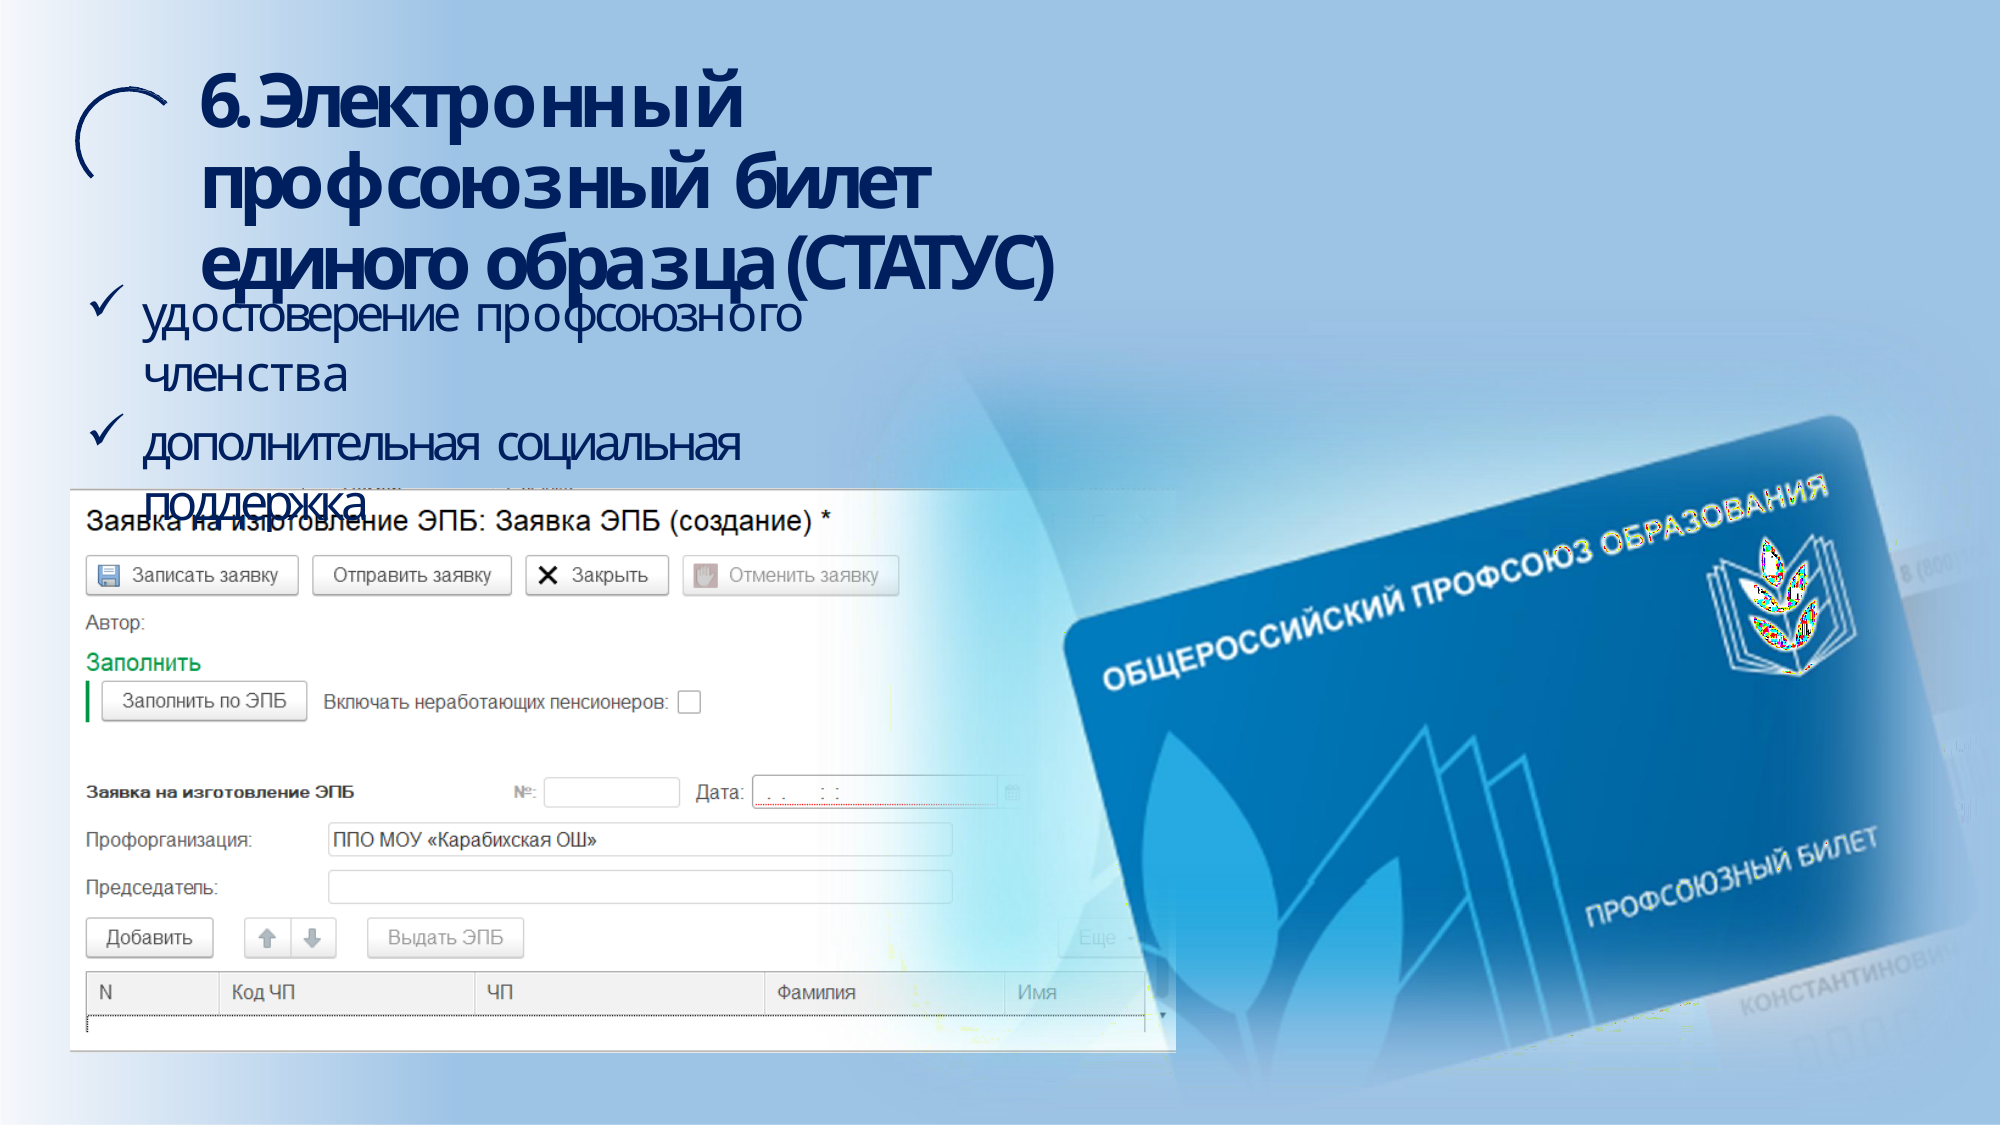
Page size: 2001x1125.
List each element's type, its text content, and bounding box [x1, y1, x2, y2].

title 6. Электронный профсоюзный билет единого образца (СТАТУС) [197, 48, 1212, 84]
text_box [75, 86, 2000, 1125]
picture [0, 0, 2000, 1125]
